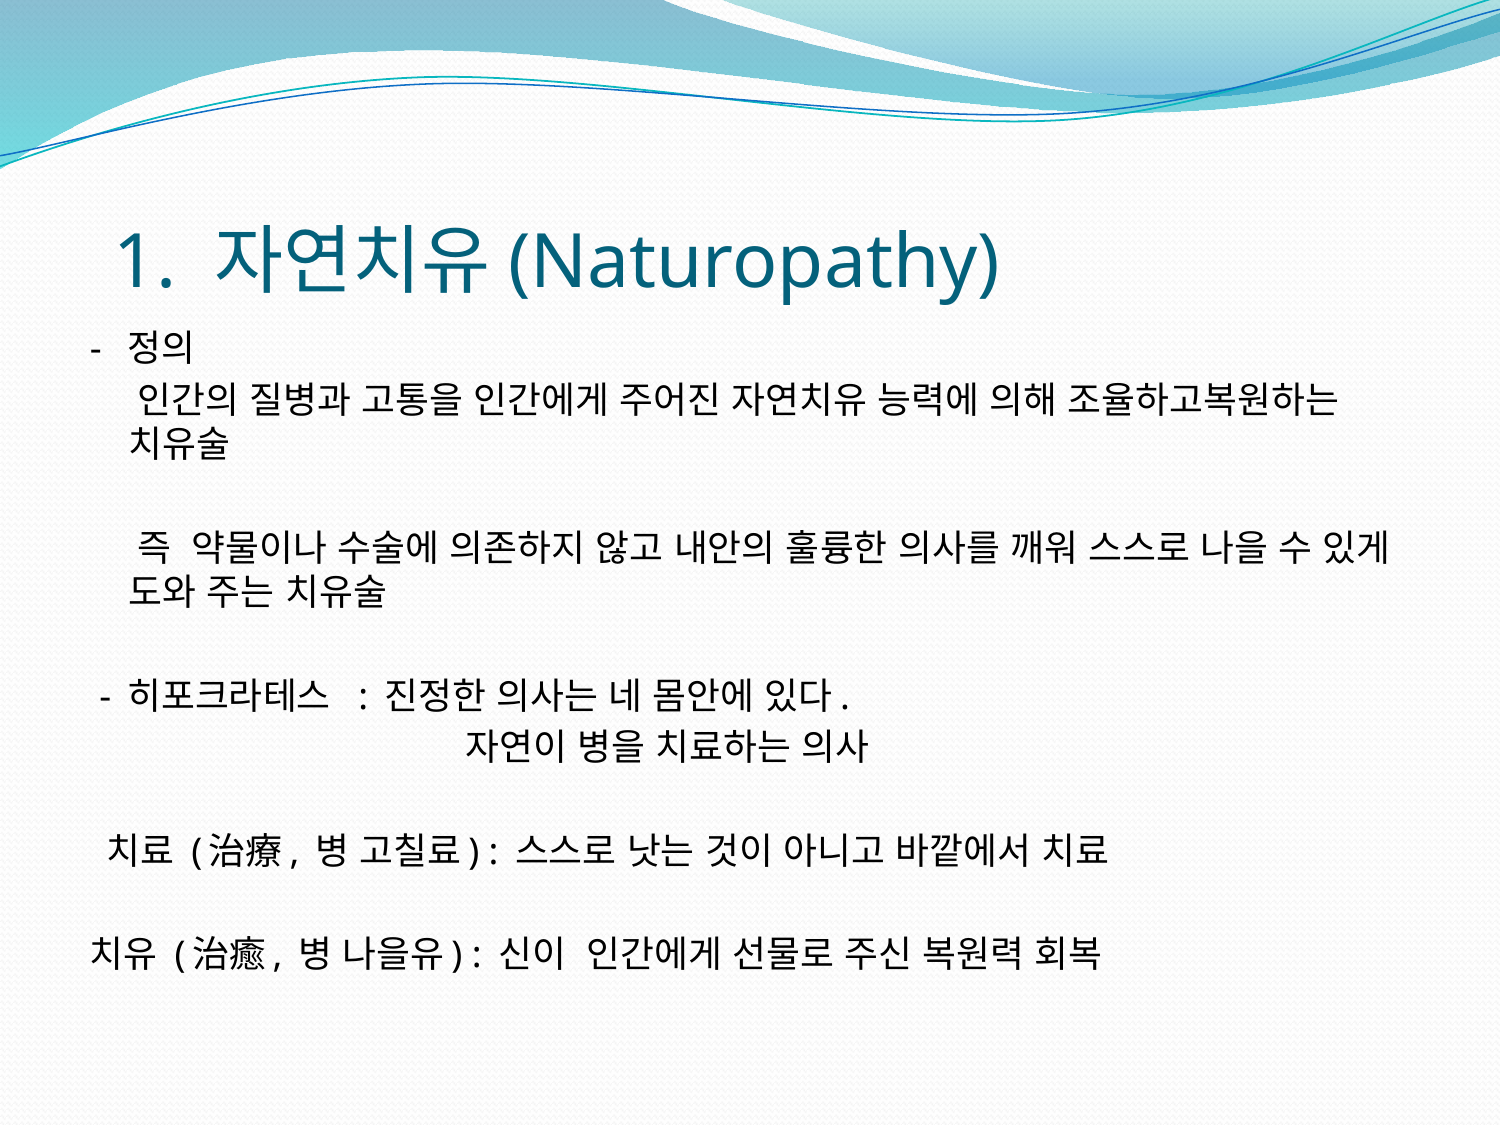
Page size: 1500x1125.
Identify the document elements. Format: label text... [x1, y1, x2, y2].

list - 정의 인간의 질병과 고통을 인간에게 주어진 자연치유 능력에 의해 조율하고복원하는 치유술 즉 약물이나 수술에 의존하지 않고 내안의 훌륭한 의사를 깨워 스스로 나을 수 있게 도와 주는 치유술 - 히포크라테스 : 진정한 의사는 네 몸안에 있다. 자연이 병을 치료하는 의사 치료 (治療, 병 고칠료) : 스스로 낫는 것이 아니고 바깥에서 치료 치유 (治癒, 병 나을유) : 신이 인간에게 선물로 주신 복원력 회복 [75, 317, 1425, 1038]
title 1. 자연치유(Naturopathy) [75, 115, 1425, 303]
